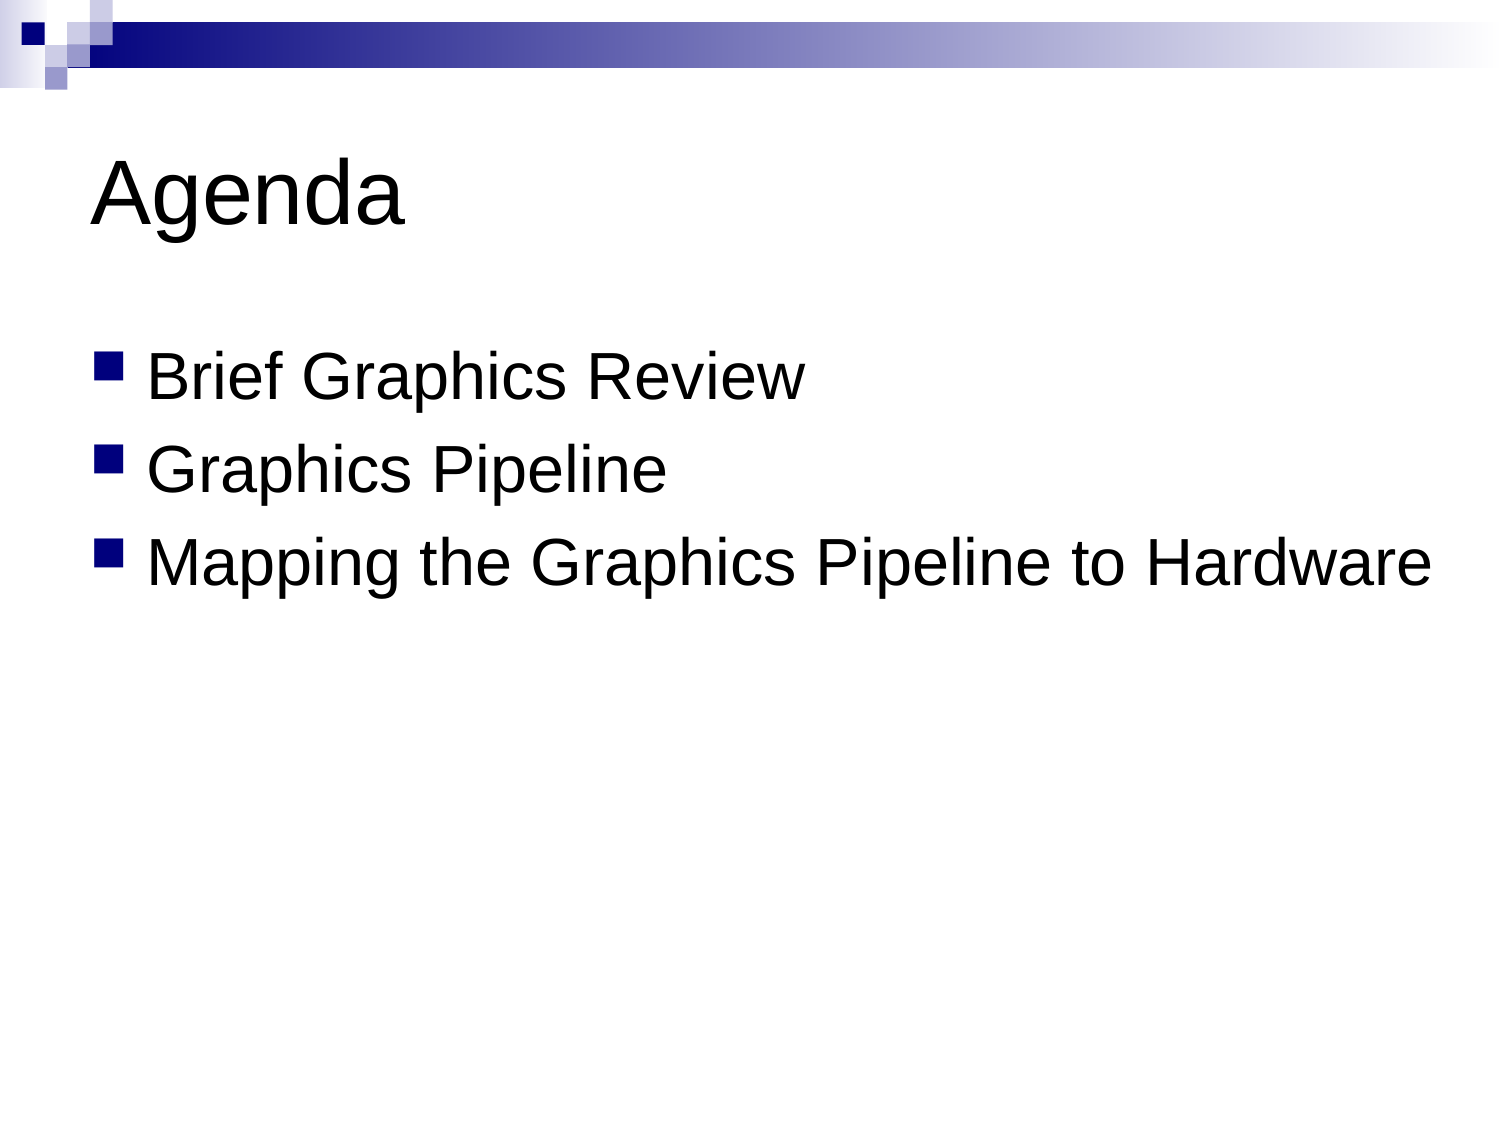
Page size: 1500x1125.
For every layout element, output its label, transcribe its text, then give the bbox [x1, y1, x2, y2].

title Agenda [75, 75, 1425, 300]
list Brief Graphics Review Graphics Pipeline Mapping the Graphics Pipeline to Hardware [75, 324, 1500, 1075]
